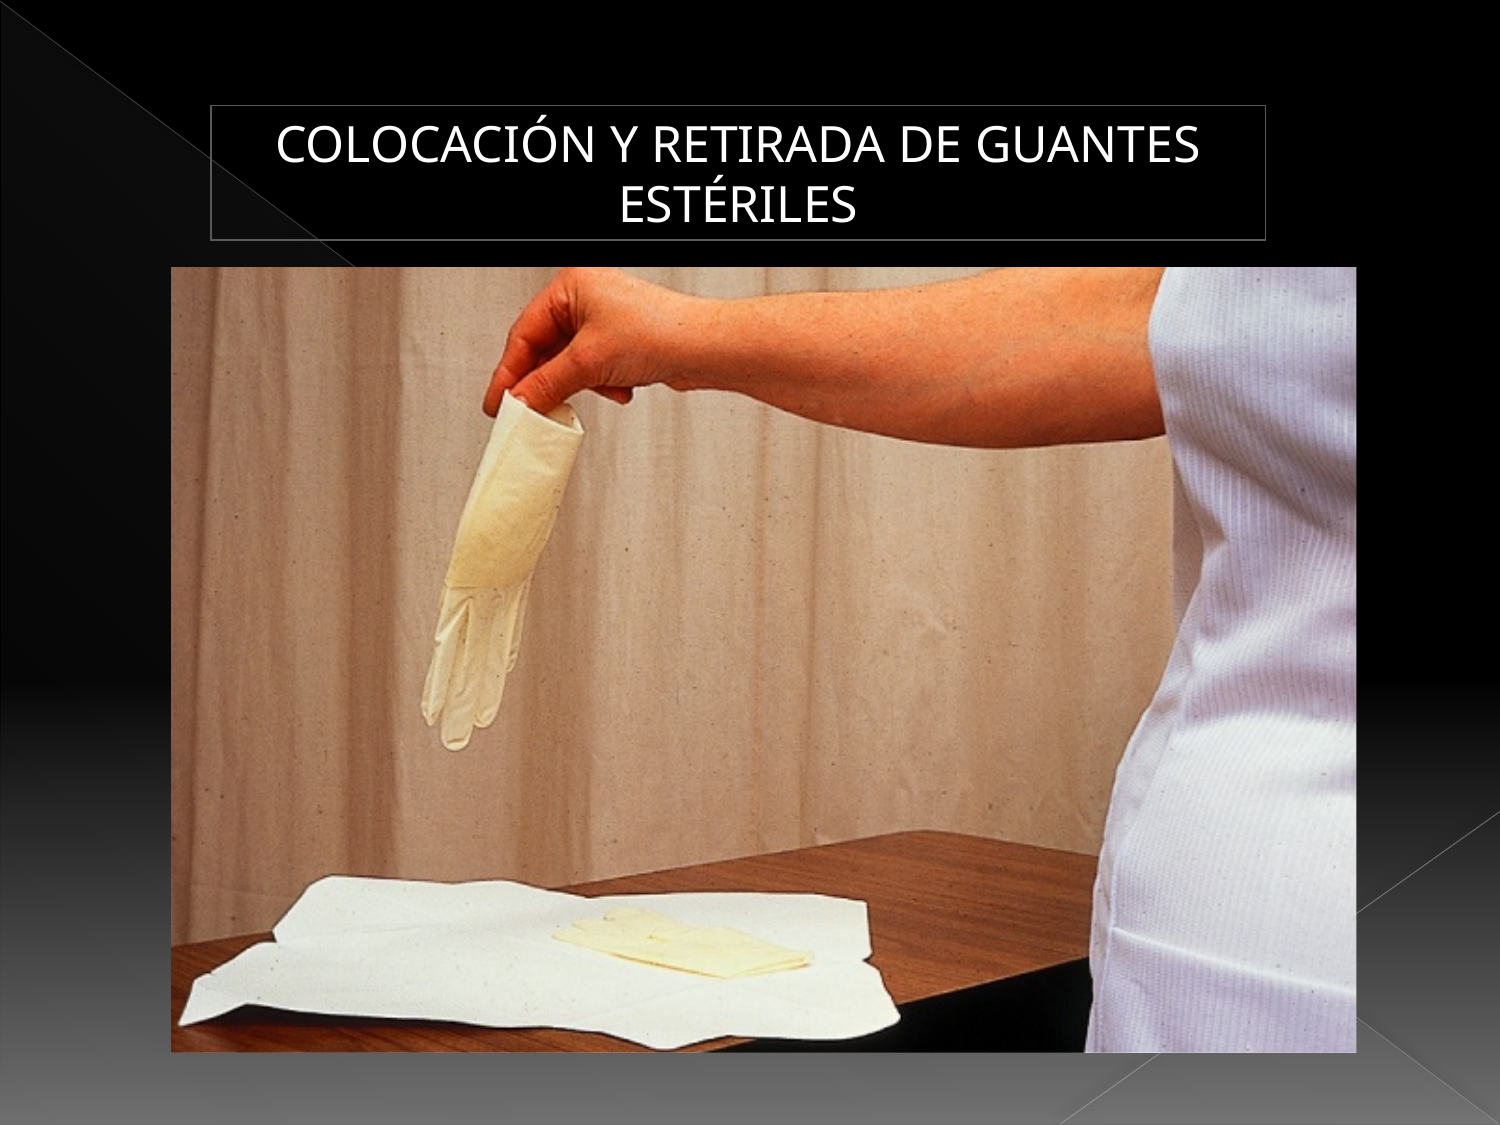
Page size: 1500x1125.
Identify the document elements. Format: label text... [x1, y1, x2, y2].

picture [170, 266, 1357, 1053]
text_box COLOCACIÓN Y RETIRADA DE GUANTES ESTÉRILES [210, 105, 1266, 241]
